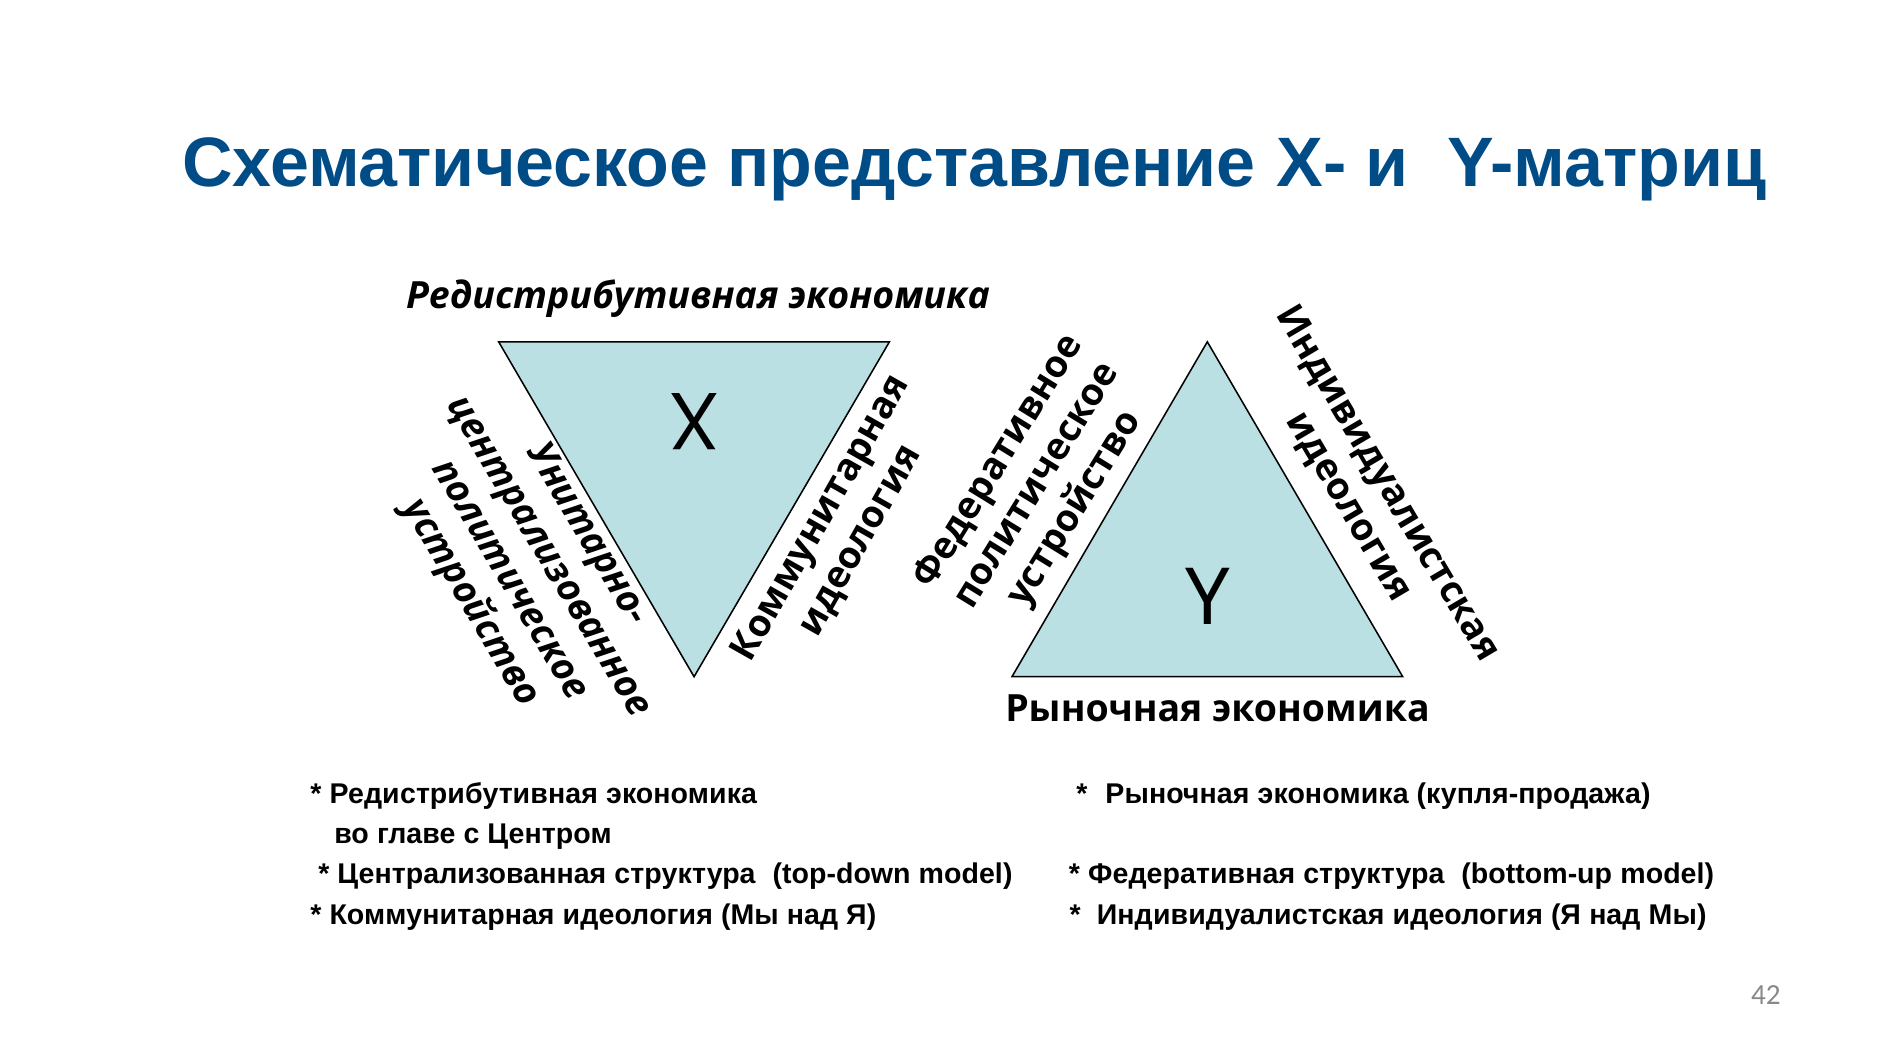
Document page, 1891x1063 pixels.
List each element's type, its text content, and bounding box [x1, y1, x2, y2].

list * Редистрибутивная экономика * Рыночная экономика (купля-продажа) во главе с Центром * Централизованная структура (top-down model) * Федеративная структура (bottom-up model) * Коммунитарная идеология (Мы над Я) * Индивидуалистская идеология (Я над Мы) [295, 767, 1737, 957]
text_box Унитарно-централизованное политическое устройство [326, 307, 741, 825]
text_box Y [1012, 342, 1403, 676]
text_box Рыночная экономика [990, 676, 1445, 737]
text_box X [514, 341, 880, 658]
text_box Федеративное политическое устройство [852, 254, 1213, 712]
text_box Редистрибутивная экономика [391, 263, 1006, 324]
text_box Коммунитарная идеология [702, 331, 979, 724]
title Схематическое представление X- и Y-матриц [145, 90, 1804, 209]
text_box Индивидуалистская идеология [1208, 265, 1536, 721]
slide_number 42 [1354, 967, 1796, 1042]
